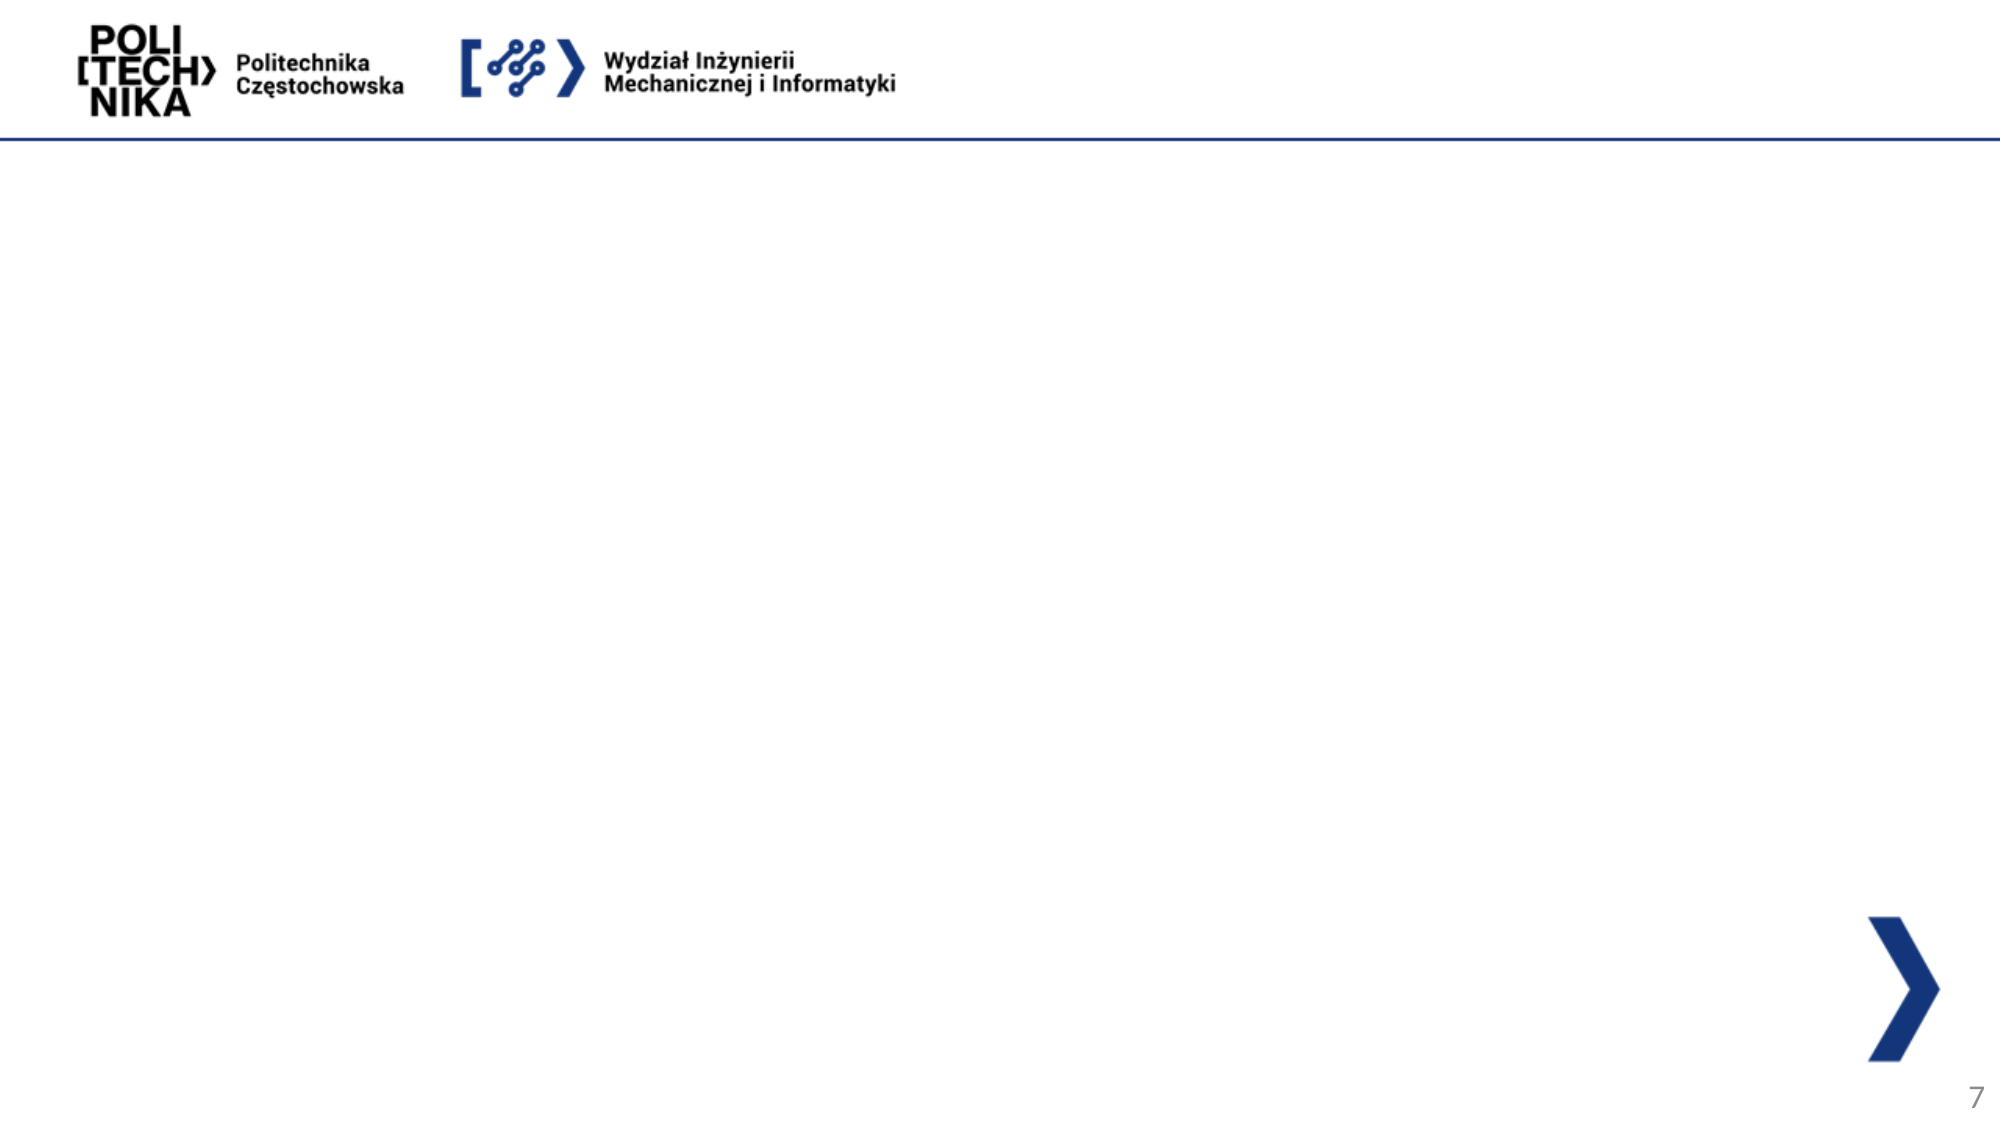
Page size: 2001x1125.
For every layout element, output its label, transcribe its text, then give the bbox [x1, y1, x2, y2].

picture [0, 0, 2000, 1125]
slide_number 7 [1911, 1065, 2000, 1125]
